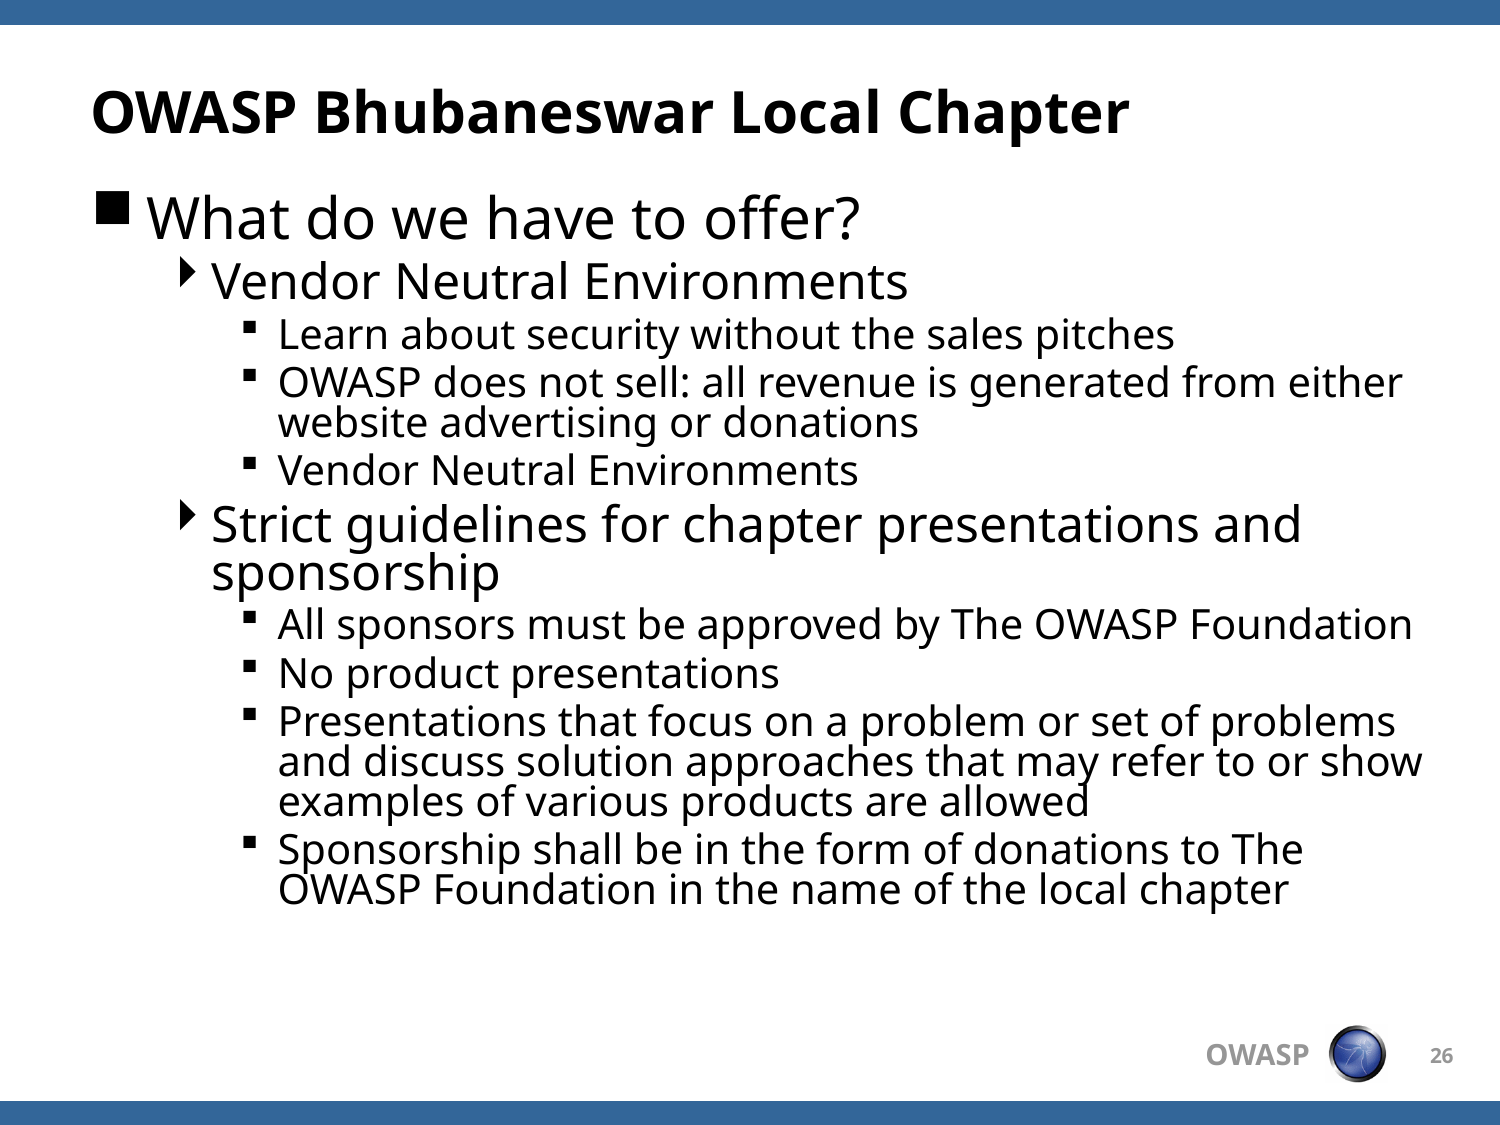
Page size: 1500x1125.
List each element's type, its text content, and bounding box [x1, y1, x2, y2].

picture [1325, 1024, 1388, 1083]
slide_number 26 [1408, 1034, 1476, 1073]
list What do we have to offer? Vendor Neutral Environments Learn about security without the sales pitches OWASP does not sell: all revenue is generated from either website advertising or donations Vendor Neutral Environments Strict guidelines for chapter presentations and sponsorship All sponsors must be approved by The OWASP Foundation No product presentations Presentations that focus on a problem or set of problems and discuss solution approaches that may refer to or show examples of various products are allowed Sponsorship shall be in the form of donations to The OWASP Foundation in the name of the local chapter [74, 187, 1451, 981]
title OWASP Bhubaneswar Local Chapter [74, 44, 1426, 176]
